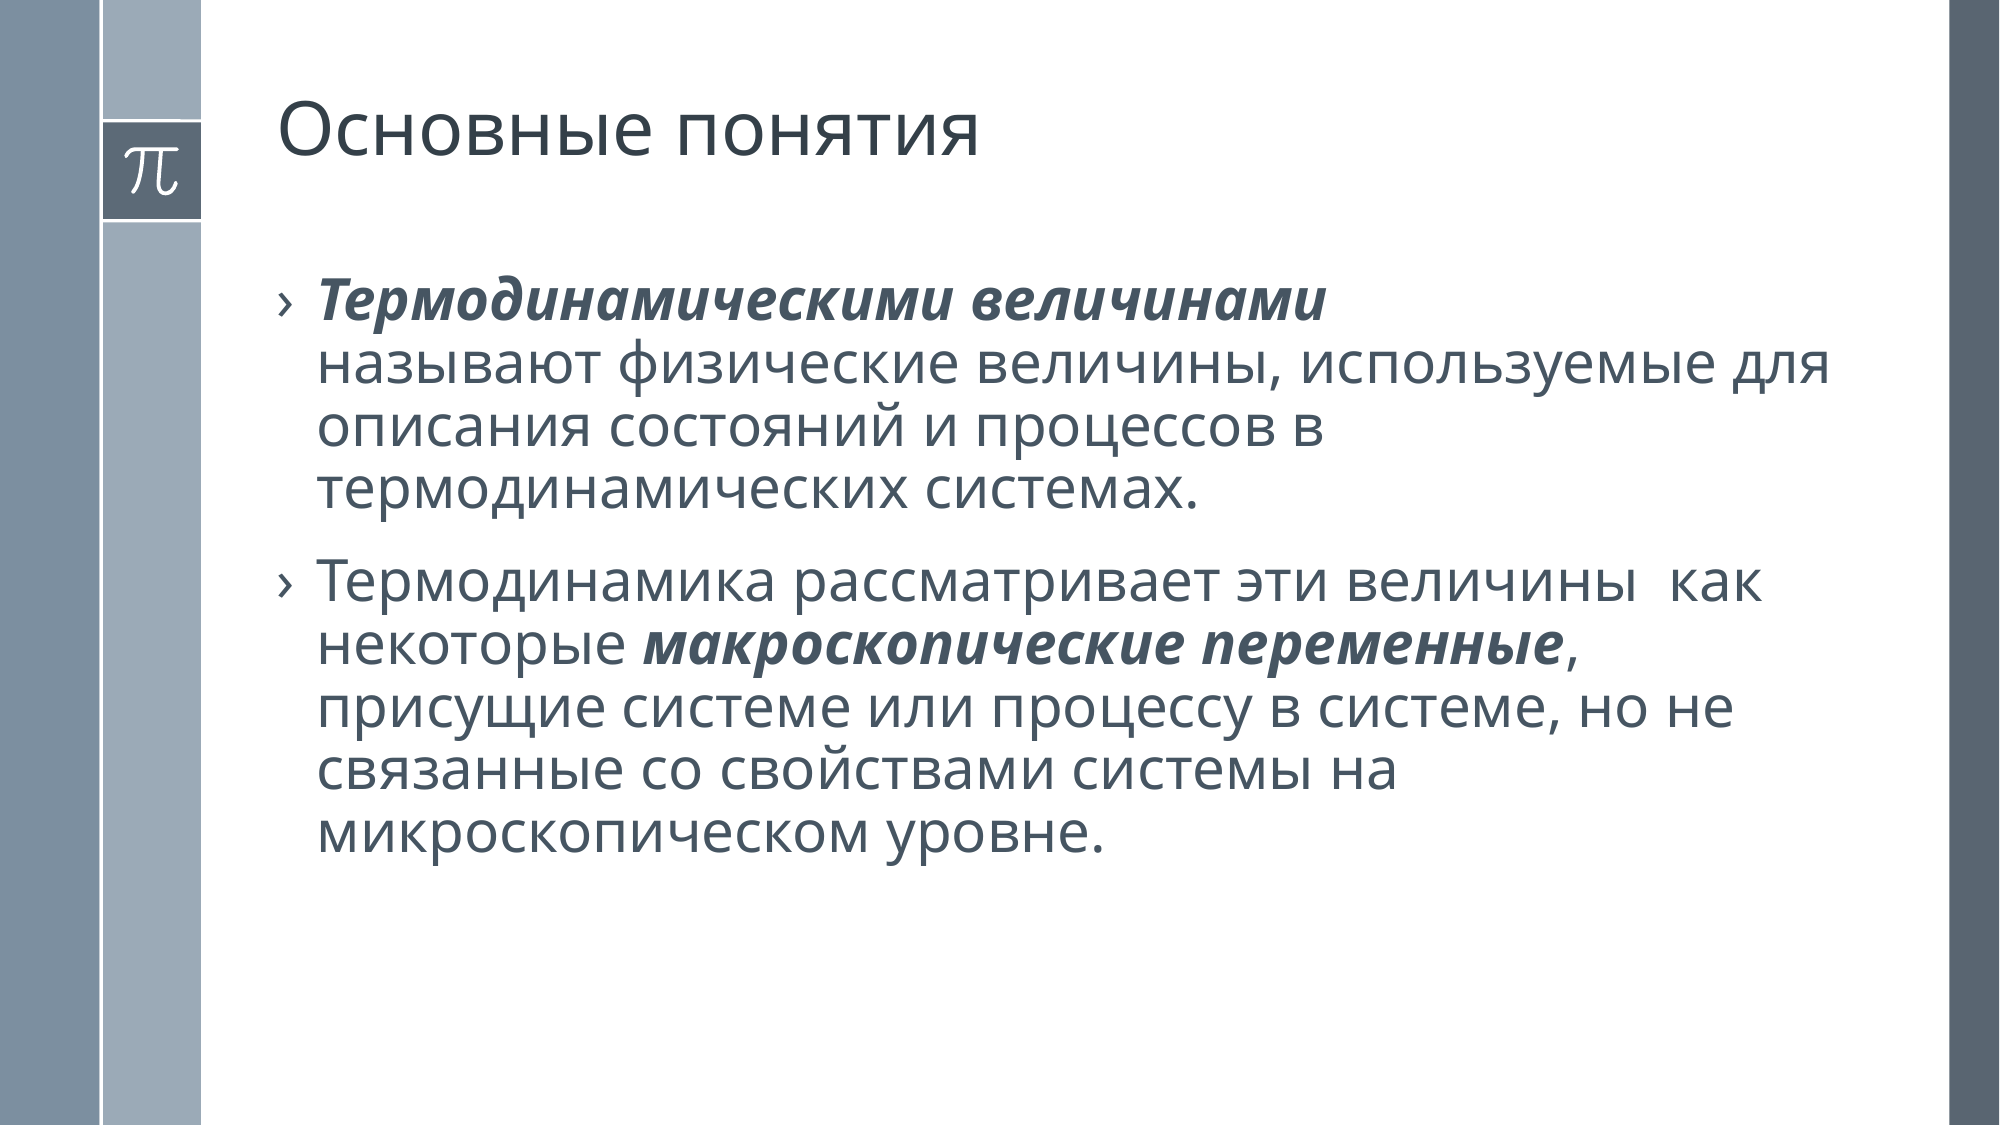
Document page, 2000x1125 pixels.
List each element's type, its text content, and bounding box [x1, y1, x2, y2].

text_box Основные понятия [261, 29, 1866, 233]
text_box Термодинамическими величинами называют физические величины, используемые для описания состояний и процессов в термодинамических системах. Термодинамика рассматривает эти величины как некоторые макроскопические переменные, присущие системе или процессу в системе, но не связанные со свойствами системы на микроскопическом уровне. [261, 262, 1866, 1013]
